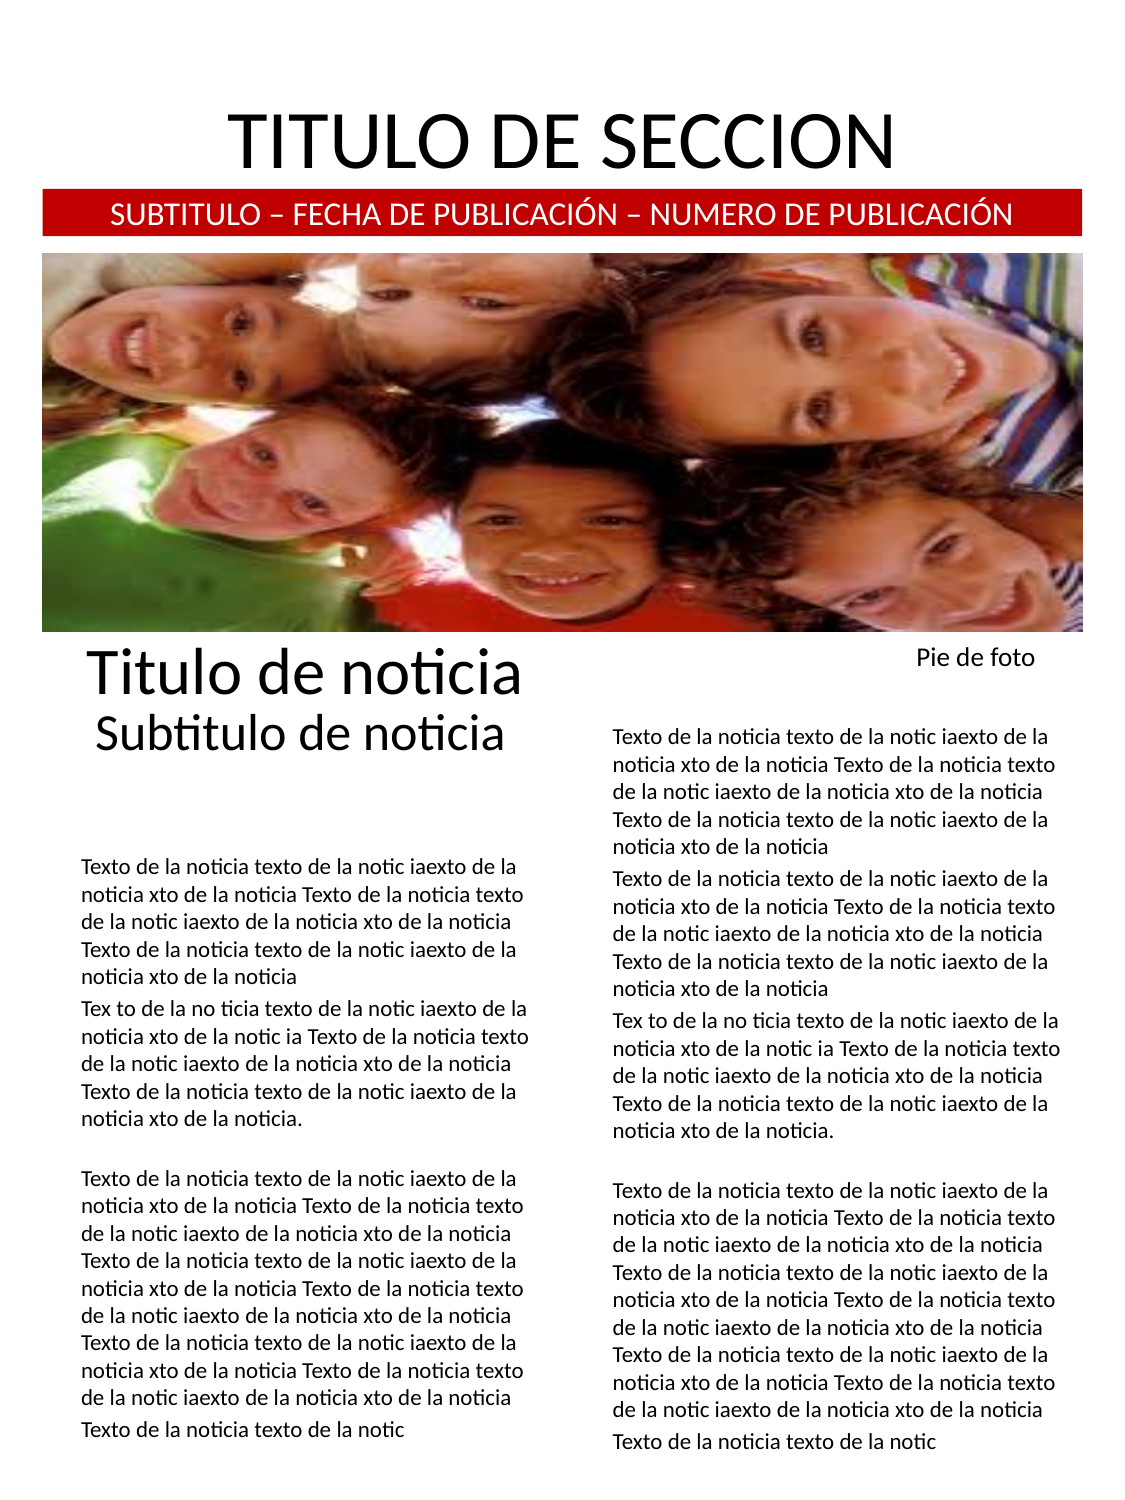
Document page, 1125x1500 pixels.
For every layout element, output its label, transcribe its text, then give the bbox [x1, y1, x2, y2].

title TITULO DE SECCION [84, 64, 1041, 184]
text_box Texto de la noticia texto de la notic iaexto de la noticia xto de la noticia Texto de la noticia texto de la notic iaexto de la noticia xto de la noticia Texto de la noticia texto de la notic iaexto de la noticia xto de la noticia Tex to de la no ticia texto de la notic iaexto de la noticia xto de la notic ia Texto de la noticia texto de la notic iaexto de la noticia xto de la noticia Texto de la noticia texto de la notic iaexto de la noticia xto de la noticia. Texto de la noticia texto de la notic iaexto de la noticia xto de la noticia Texto de la noticia texto de la notic iaexto de la noticia xto de la noticia Texto de la noticia texto de la notic iaexto de la noticia xto de la noticia Texto de la noticia texto de la notic iaexto de la noticia xto de la noticia Texto de la noticia texto de la notic iaexto de la noticia xto de la noticia Texto de la noticia texto de la notic iaexto de la noticia xto de la noticia Texto de la noticia texto de la notic [66, 845, 551, 1459]
picture [42, 253, 1083, 632]
text_box Pie de foto [869, 639, 1083, 680]
subtitle Titulo de noticia [0, 620, 611, 714]
text_box [41, 187, 84, 238]
text_box [1041, 187, 1084, 238]
text_box Subtitulo de noticia [0, 690, 606, 845]
text_box Texto de la noticia texto de la notic iaexto de la noticia xto de la noticia Texto de la noticia texto de la notic iaexto de la noticia xto de la noticia Texto de la noticia texto de la notic iaexto de la noticia xto de la noticia Texto de la noticia texto de la notic iaexto de la noticia xto de la noticia Texto de la noticia texto de la notic iaexto de la noticia xto de la noticia Texto de la noticia texto de la notic iaexto de la noticia xto de la noticia Tex to de la no ticia texto de la notic iaexto de la noticia xto de la notic ia Texto de la noticia texto de la notic iaexto de la noticia xto de la noticia Texto de la noticia texto de la notic iaexto de la noticia xto de la noticia. Texto de la noticia texto de la notic iaexto de la noticia xto de la noticia Texto de la noticia texto de la notic iaexto de la noticia xto de la noticia Texto de la noticia texto de la notic iaexto de la noticia xto de la noticia Texto de la noticia texto de la notic iaexto de la noticia xto de la noticia Texto de la noticia texto de la notic iaexto de la noticia xto de la noticia Texto de la noticia texto de la notic iaexto de la noticia xto de la noticia Texto de la noticia texto de la notic [597, 714, 1083, 1459]
text_box SUBTITULO – FECHA DE PUBLICACIÓN – NUMERO DE PUBLICACIÓN [84, 184, 1041, 240]
